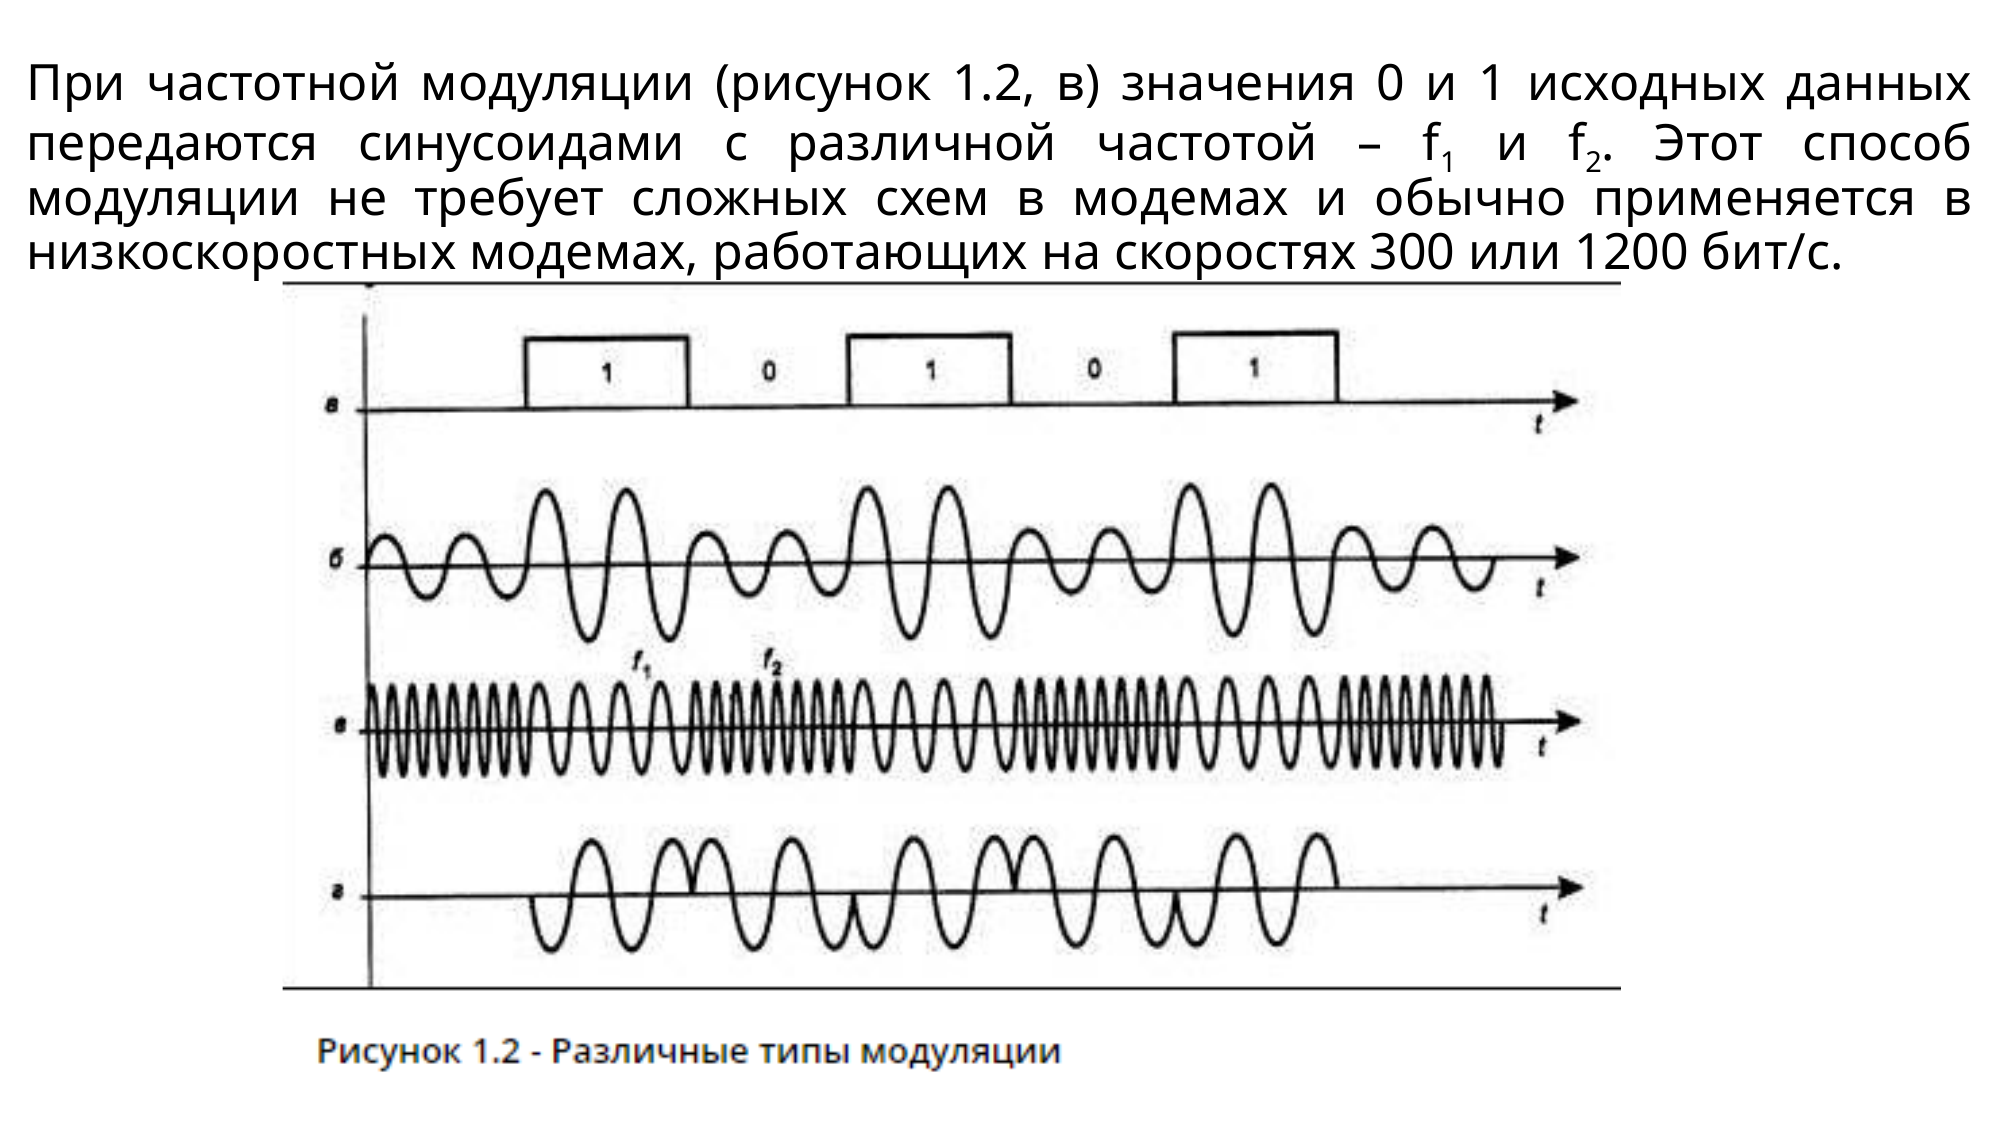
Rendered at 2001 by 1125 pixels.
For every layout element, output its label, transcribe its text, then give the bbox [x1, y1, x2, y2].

title При частотной модуляции (рисунок 1.2, в) значения 0 и 1 исходных данных передаются синусоидами с различной частотой – f1 и f2. Этот способ модуляции не требует сложных схем в модемах и обычно применяется в низкоскоростных модемах, работающих на скоростях 300 или 1200 бит/с. [11, 34, 1988, 303]
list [282, 280, 1622, 1090]
